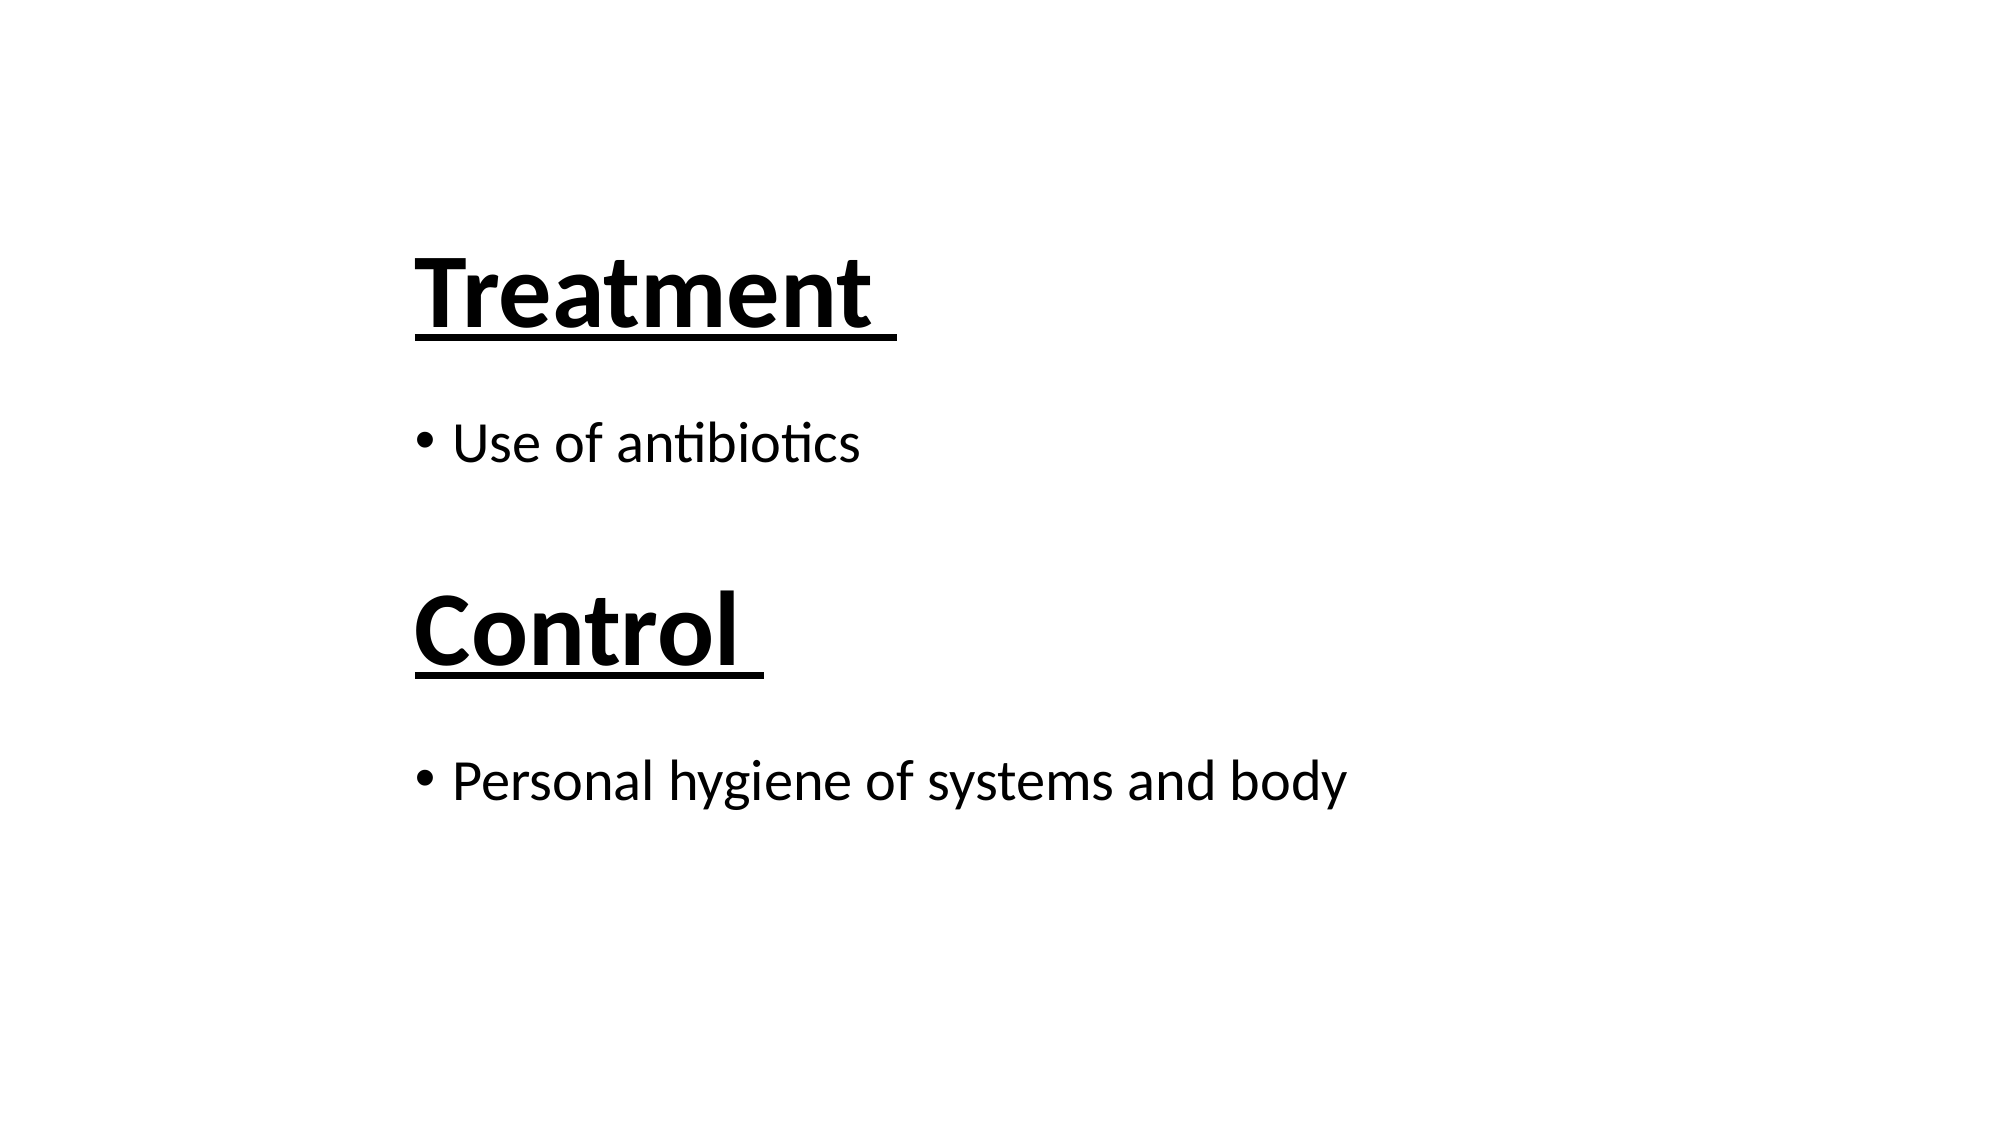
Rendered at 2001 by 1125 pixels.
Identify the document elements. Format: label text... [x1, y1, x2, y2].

list Treatment Use of antibiotics Control Personal hygiene of systems and body [399, 149, 1675, 1005]
